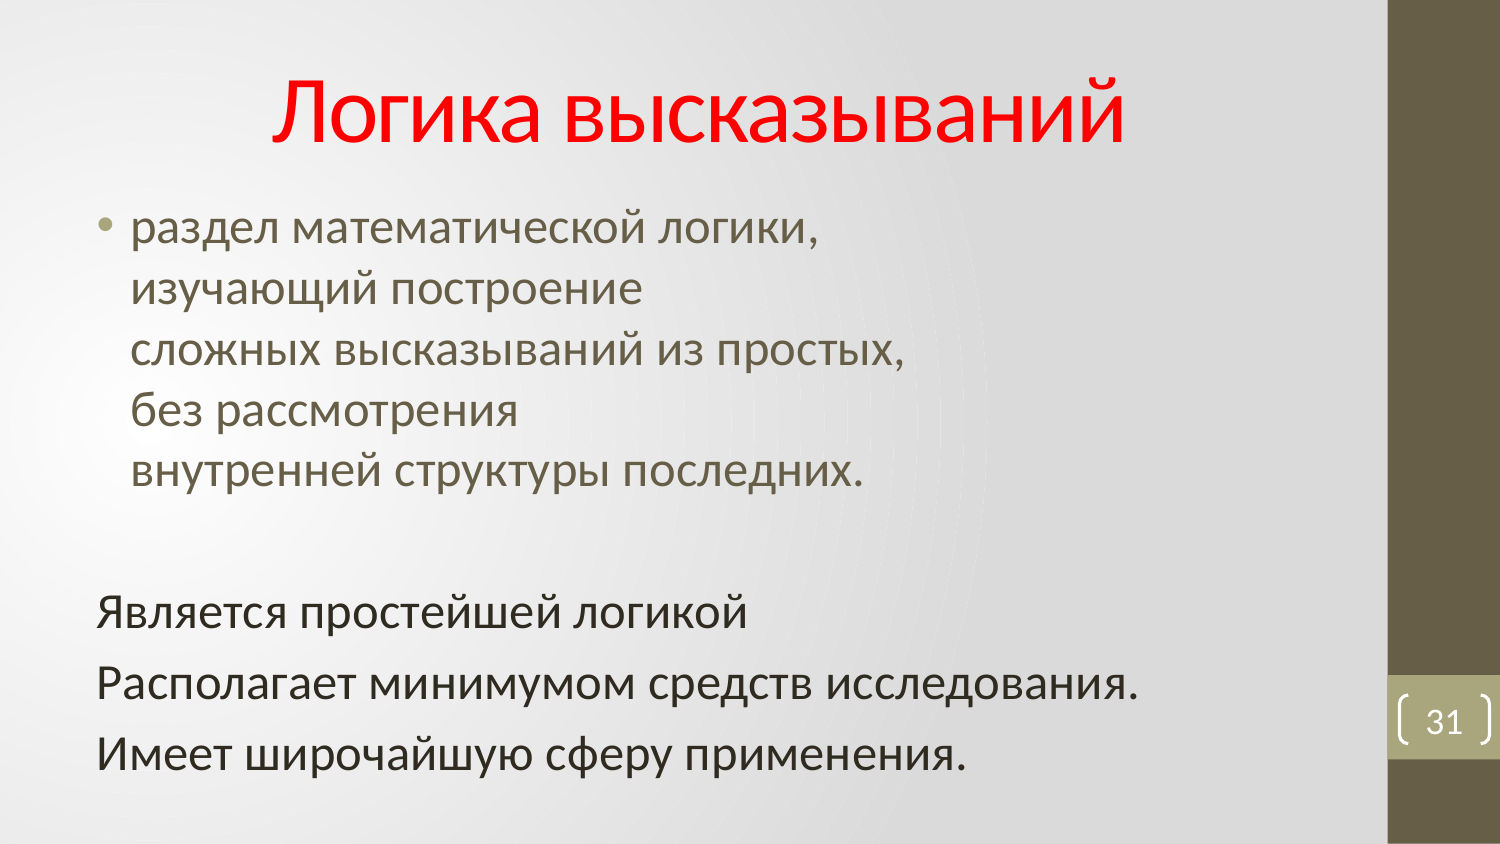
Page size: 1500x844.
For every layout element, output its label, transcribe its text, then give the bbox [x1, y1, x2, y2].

title Логика высказываний [75, 33, 1325, 175]
list раздел математической логики, изучающий построение сложных высказываний из простых, без рассмотрения внутренней структуры последних. Является простейшей логикой Располагает минимумом средств исследования. Имеет широчайшую сферу применения. [64, 185, 1325, 788]
slide_number 31 [1397, 693, 1492, 746]
